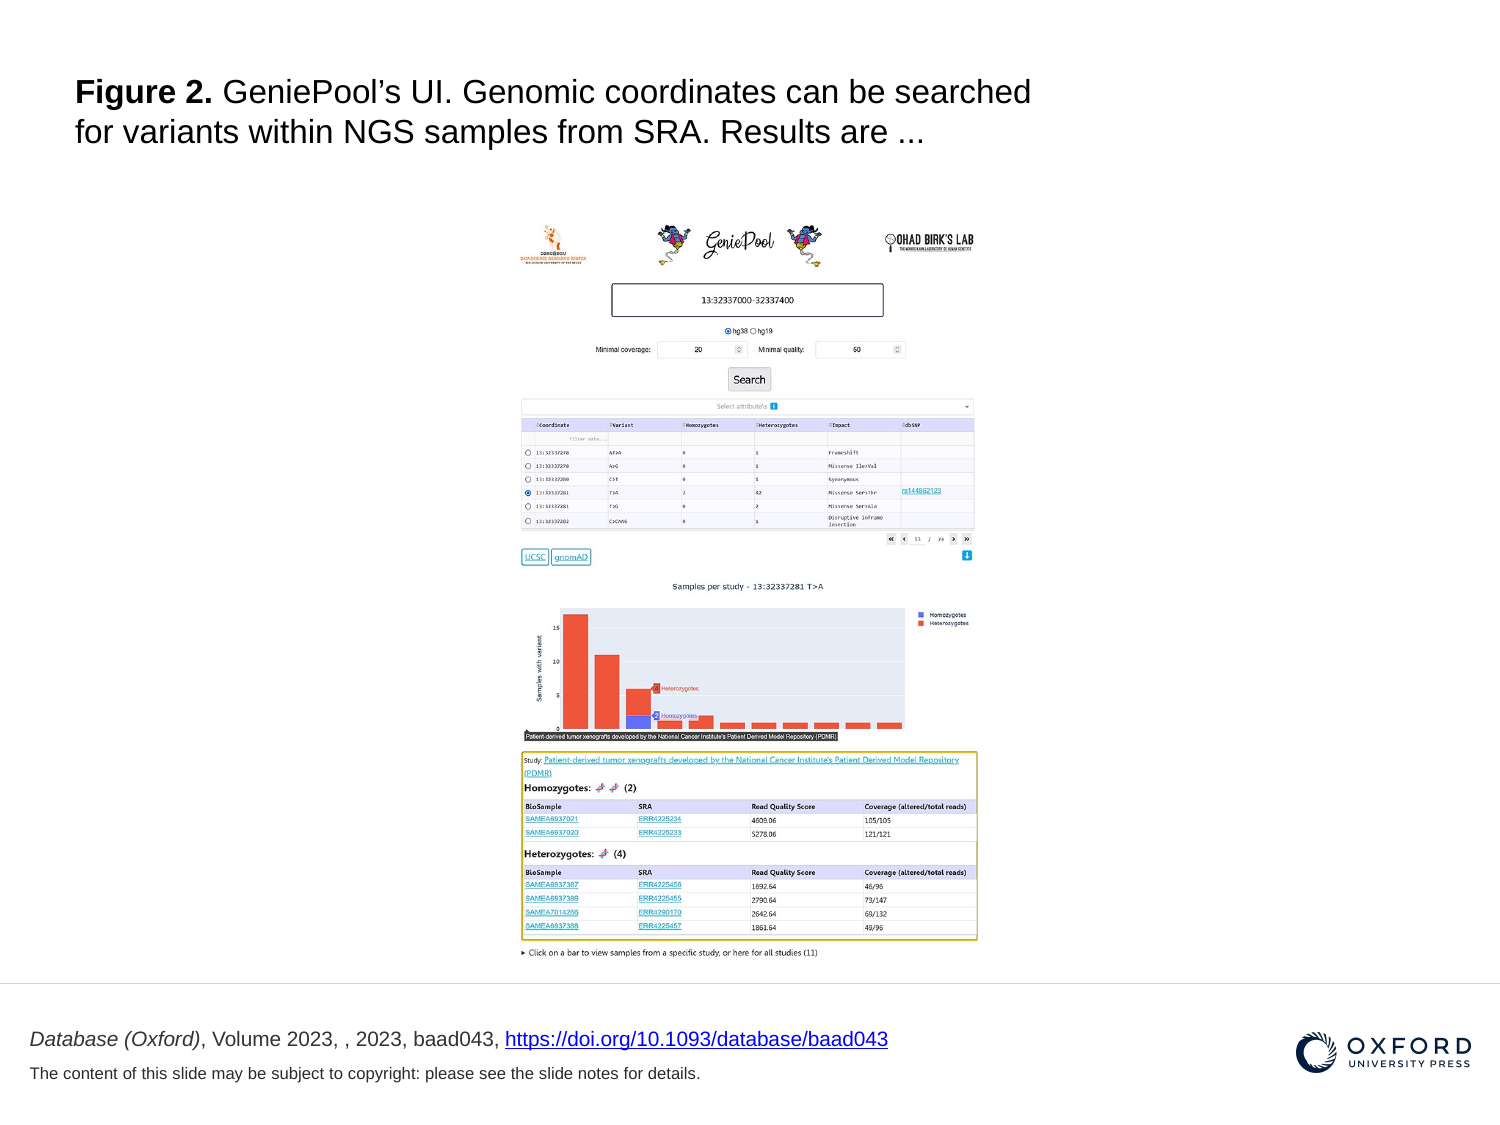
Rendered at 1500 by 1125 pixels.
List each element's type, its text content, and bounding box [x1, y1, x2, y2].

picture [520, 224, 978, 957]
title Figure 2. GeniePool’s UI. Genomic coordinates can be searched for variants within NGS samples from SRA. Results are ... [75, 69, 1078, 171]
picture [1296, 1032, 1471, 1073]
footer Database (Oxford), Volume 2023, , 2023, baad043, https://doi.org/10.1093/database/baad043 The content of this slide may be subject to copyright: please see the slide notes for details. [0, 983, 1260, 1125]
